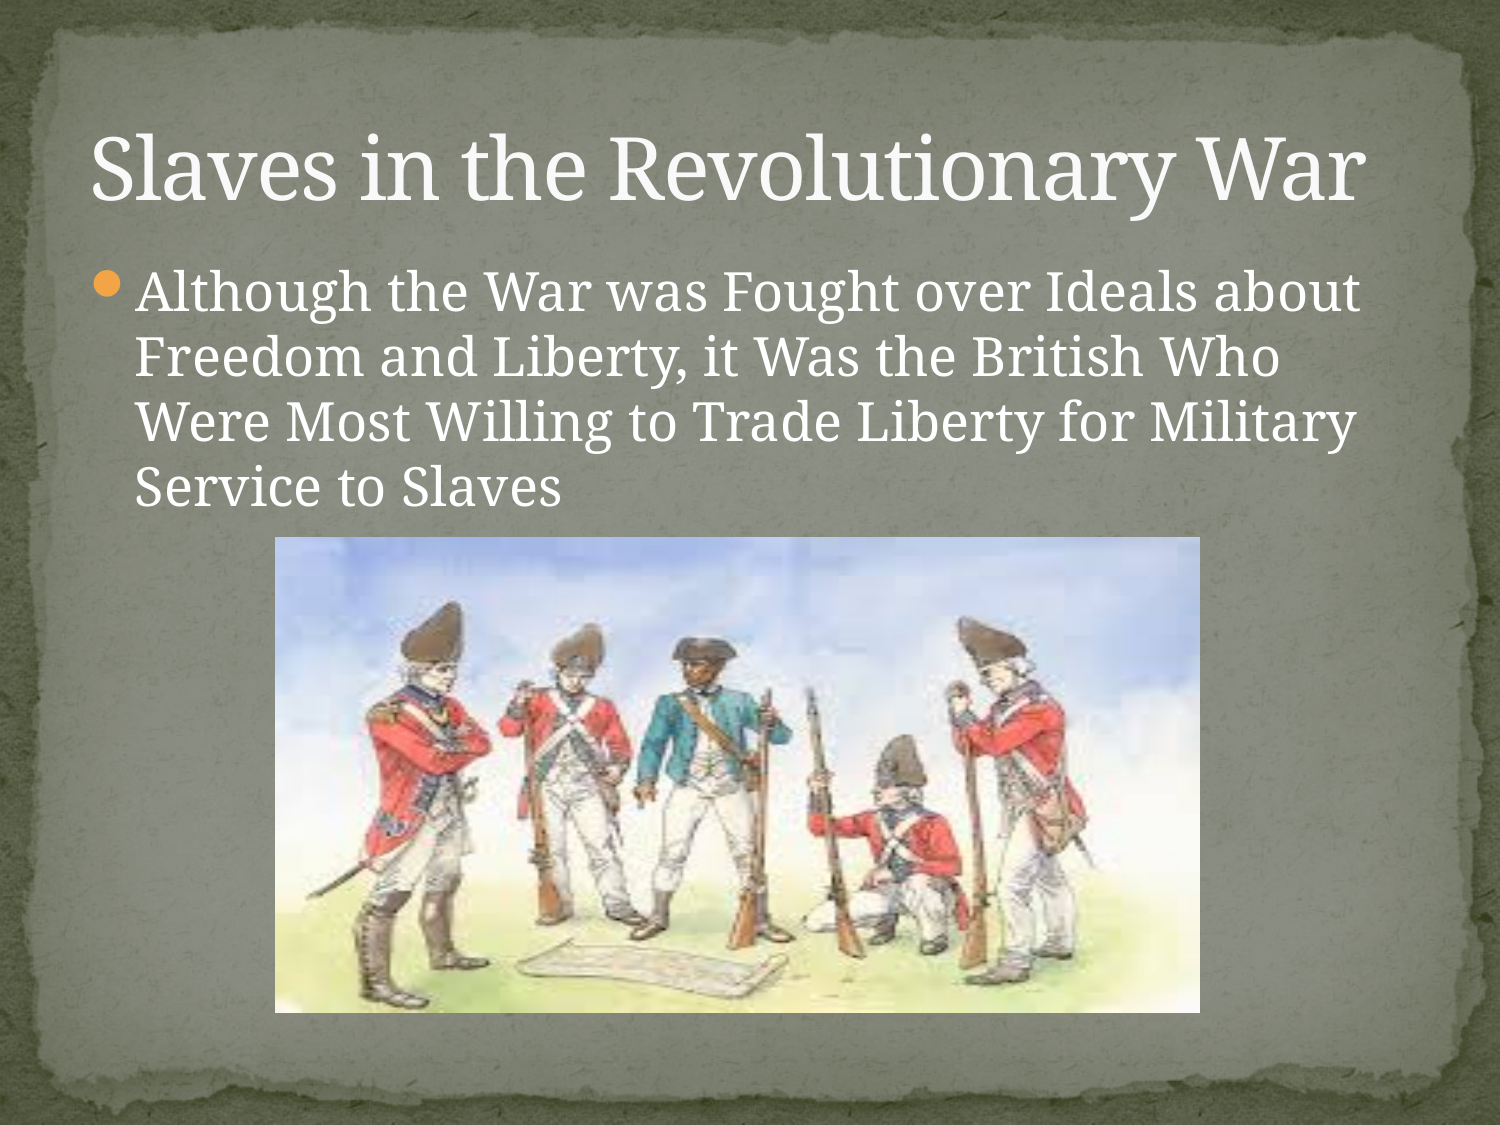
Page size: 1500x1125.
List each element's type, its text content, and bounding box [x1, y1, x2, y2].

picture [275, 537, 1200, 1013]
title Slaves in the Revolutionary War [74, 24, 1425, 225]
list Although the War was Fought over Ideals about Freedom and Liberty, it Was the British Who Were Most Willing to Trade Liberty for Military Service to Slaves [75, 249, 1425, 1000]
